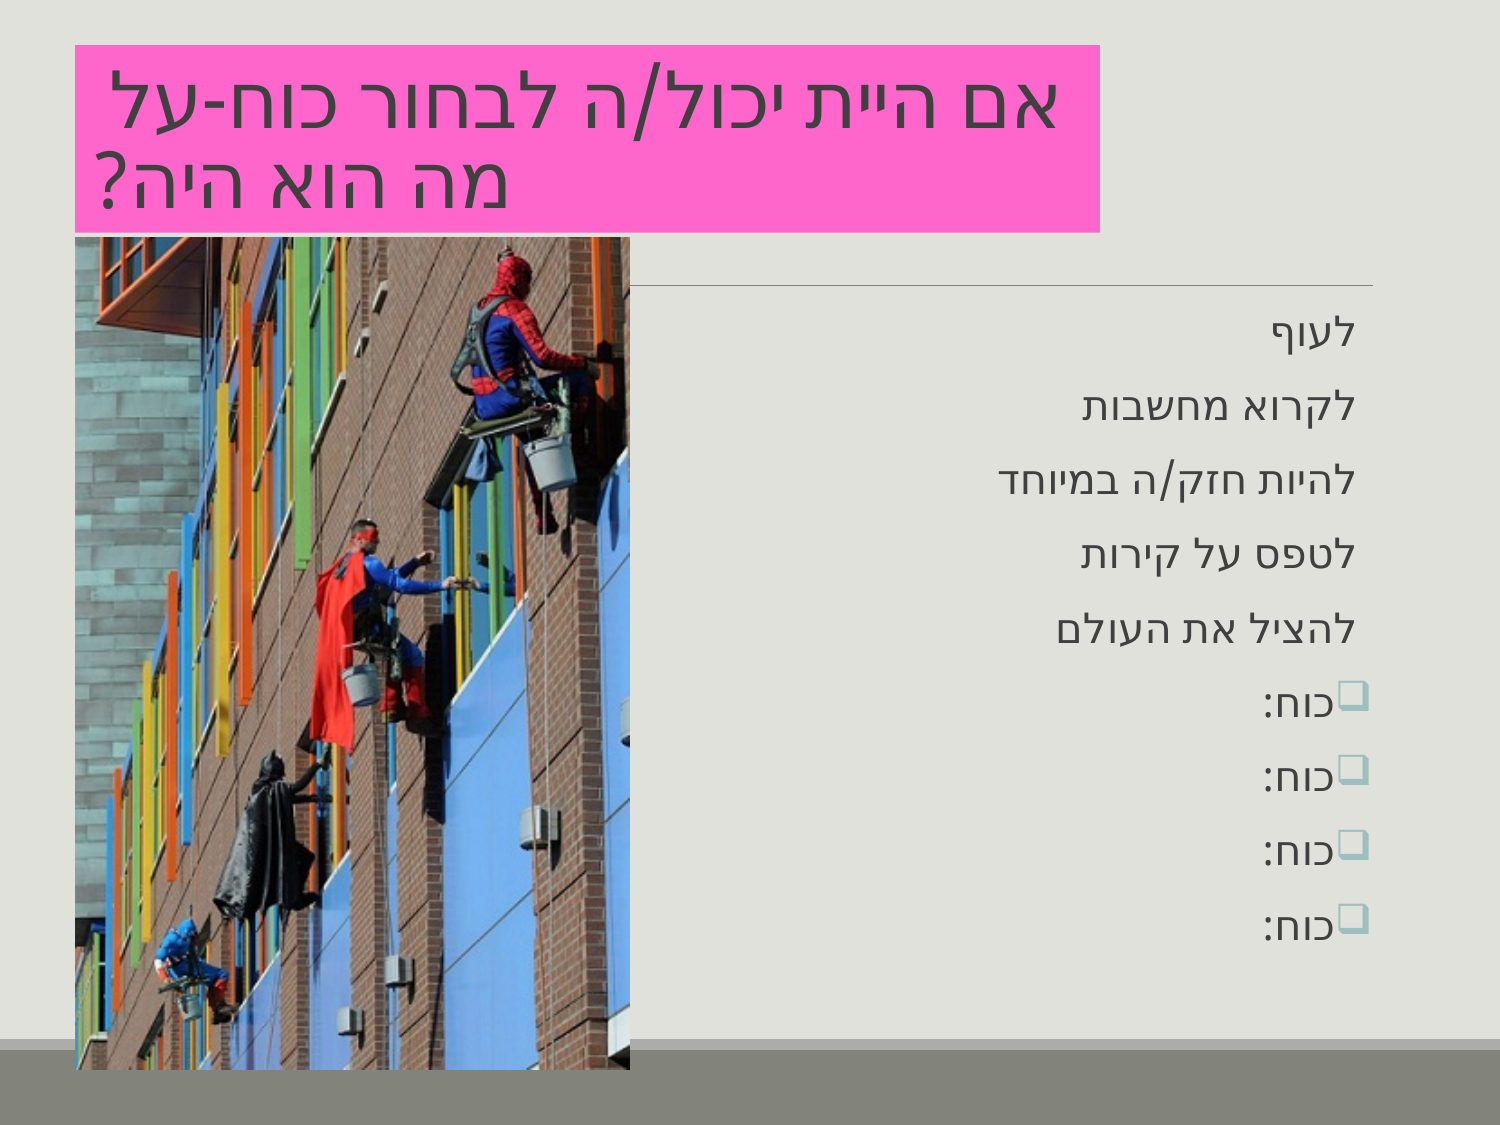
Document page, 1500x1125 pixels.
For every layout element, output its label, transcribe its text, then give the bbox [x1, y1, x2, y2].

list לעוף לקרוא מחשבות להיות חזק/ה במיוחד לטפס על קירות להציל את העולם כוח: כוח: כוח: כוח: [765, 302, 1373, 963]
title אם היית יכול/ה לבחור כוח-על מה הוא היה? [75, 45, 1100, 233]
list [74, 236, 630, 1071]
